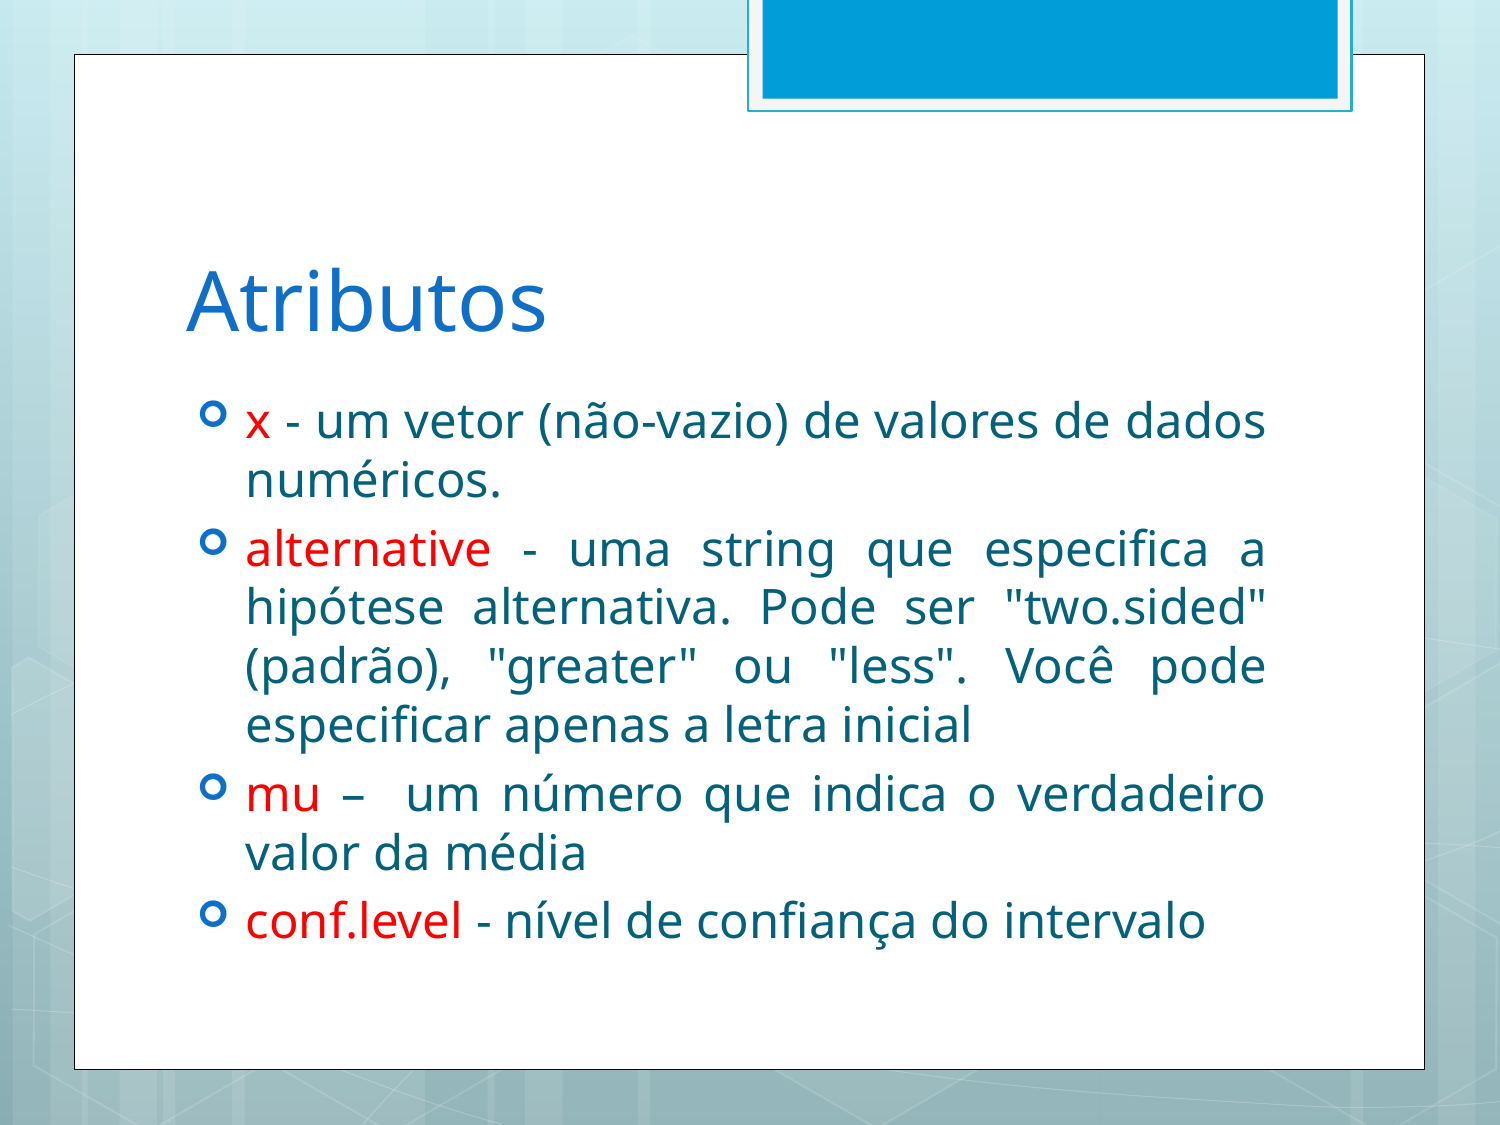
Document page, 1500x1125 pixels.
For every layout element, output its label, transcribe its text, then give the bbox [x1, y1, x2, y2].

list x - um vetor (não-vazio) de valores de dados numéricos. alternative - uma string que especifica a hipótese alternativa. Pode ser "two.sided" (padrão), "greater" ou "less". Você pode especificar apenas a letra inicial mu – um número que indica o verdadeiro valor da média conf.level - nível de confiança do intervalo [171, 381, 1283, 957]
title Atributos [171, 168, 1324, 357]
